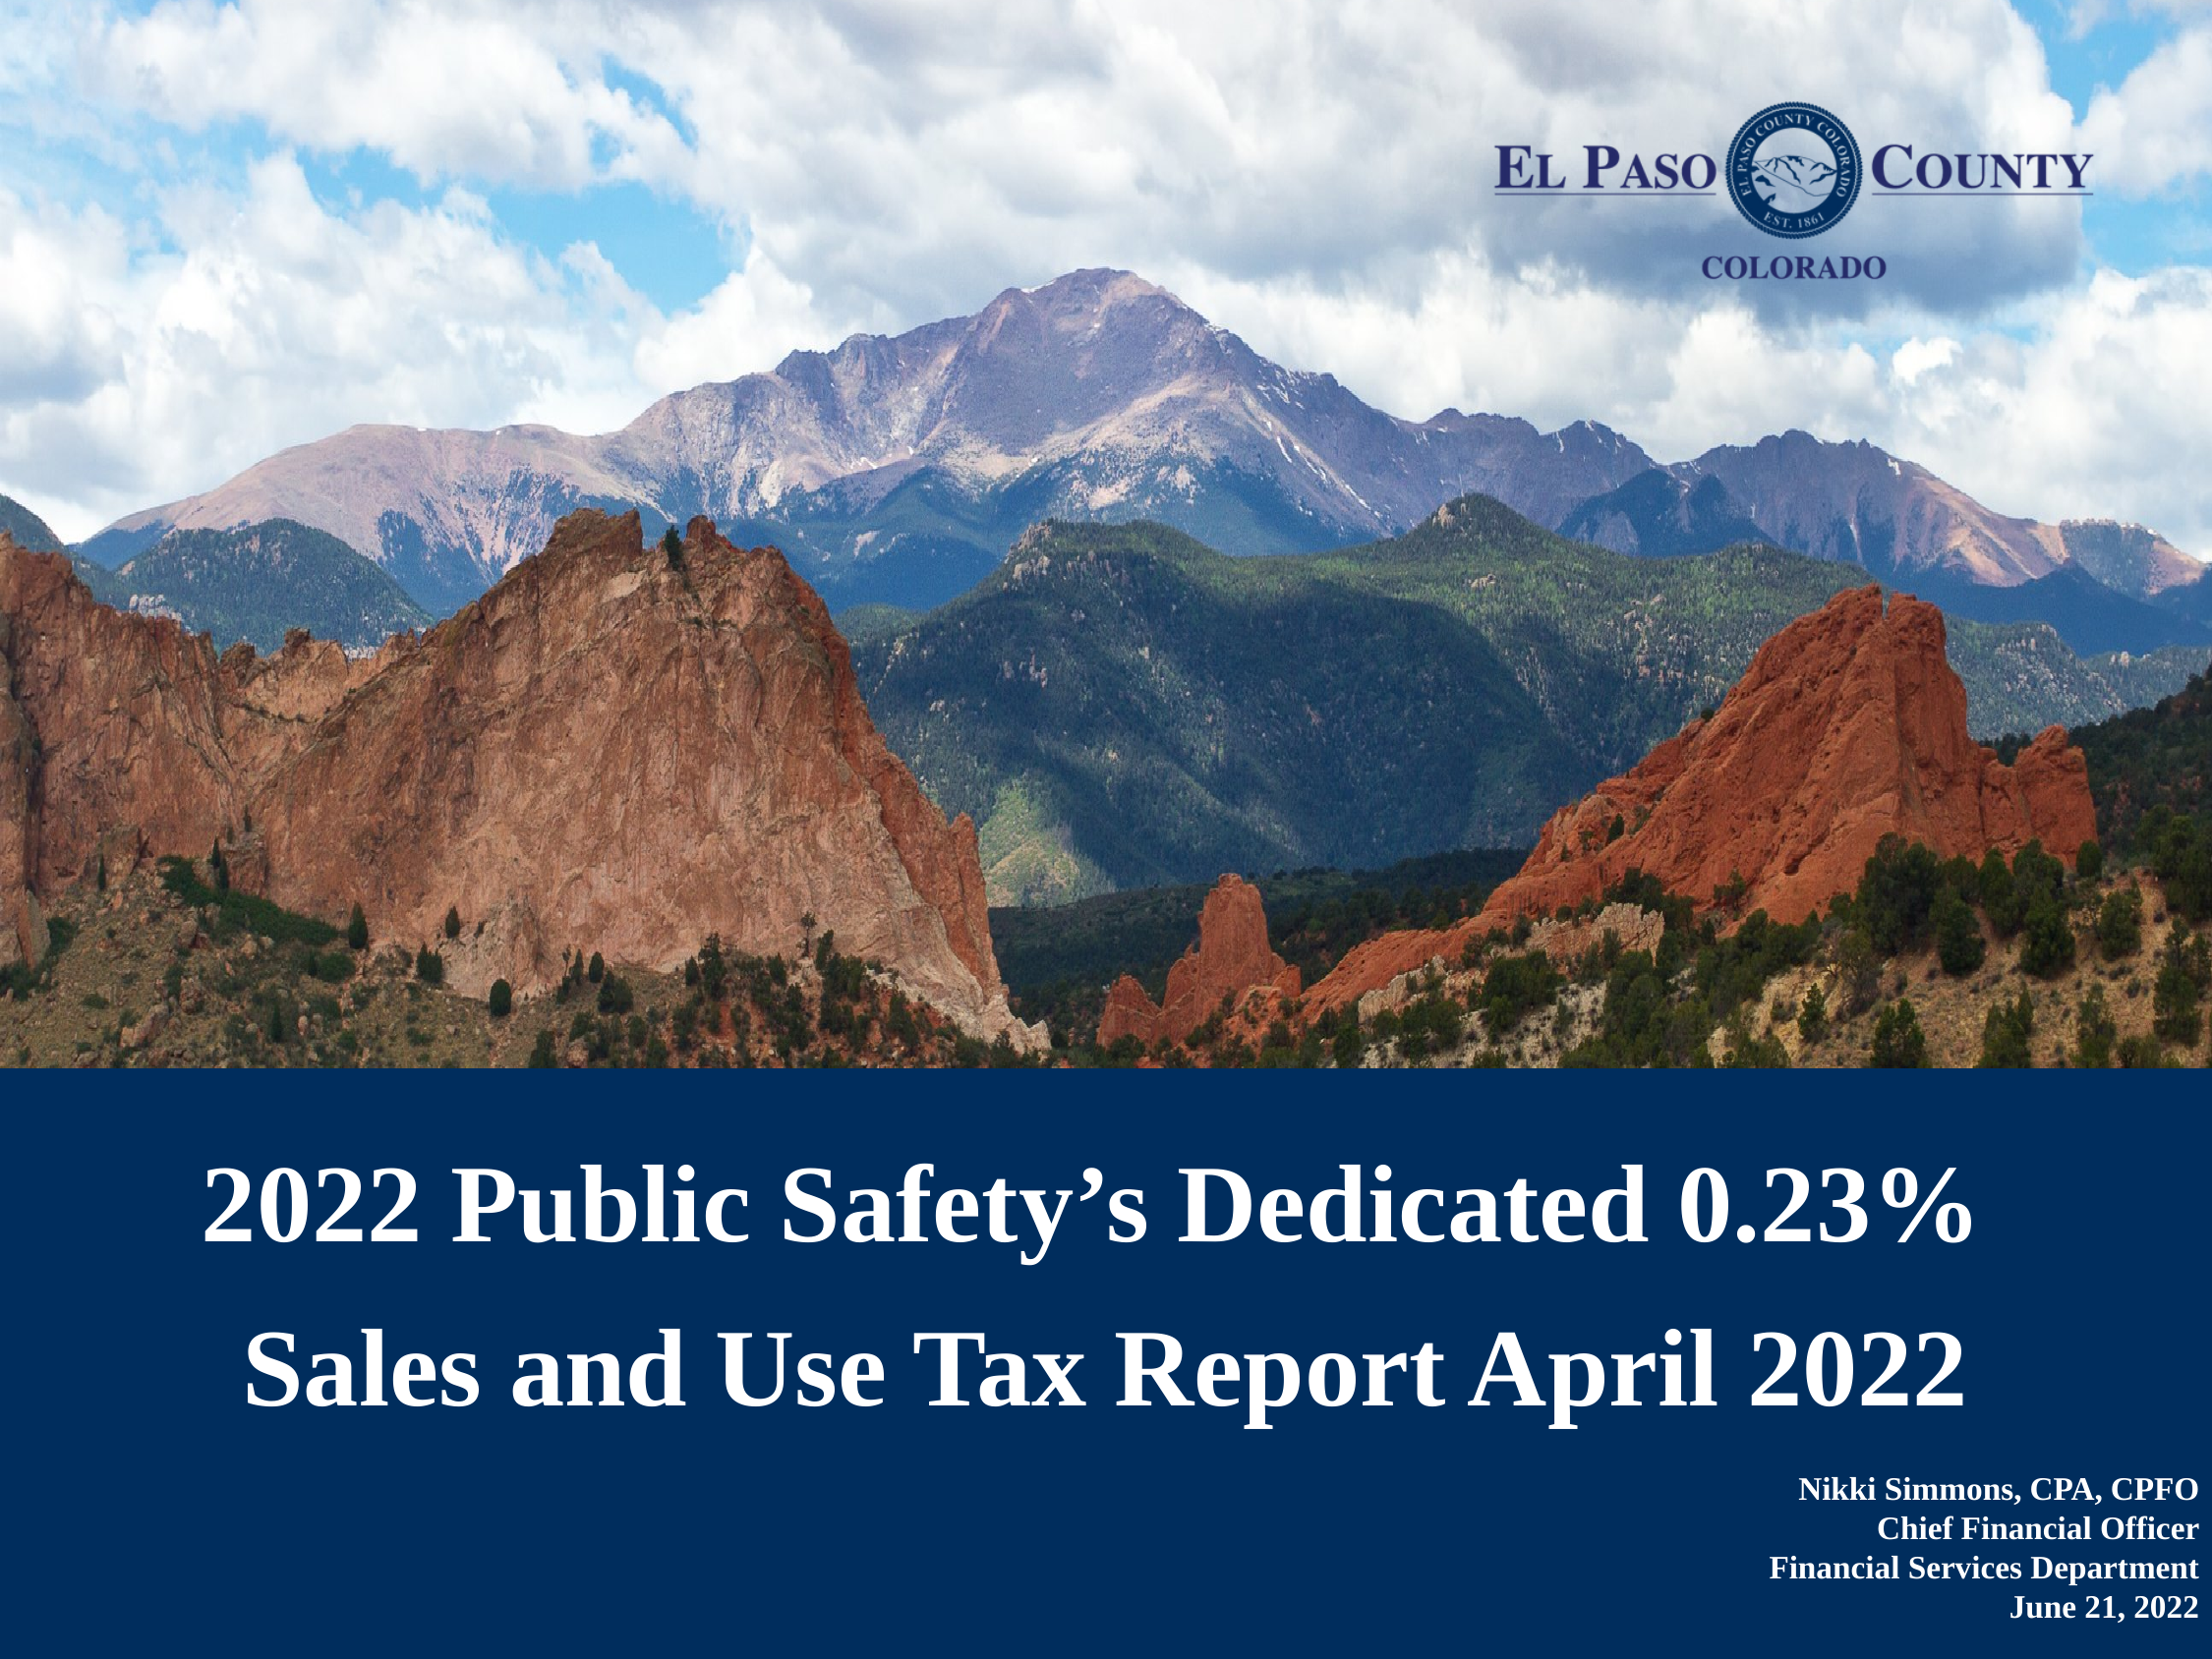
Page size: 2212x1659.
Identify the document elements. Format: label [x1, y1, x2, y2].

text_box [0, 1068, 2212, 1659]
text_box [0, 0, 2212, 1068]
picture [1474, 81, 2114, 296]
